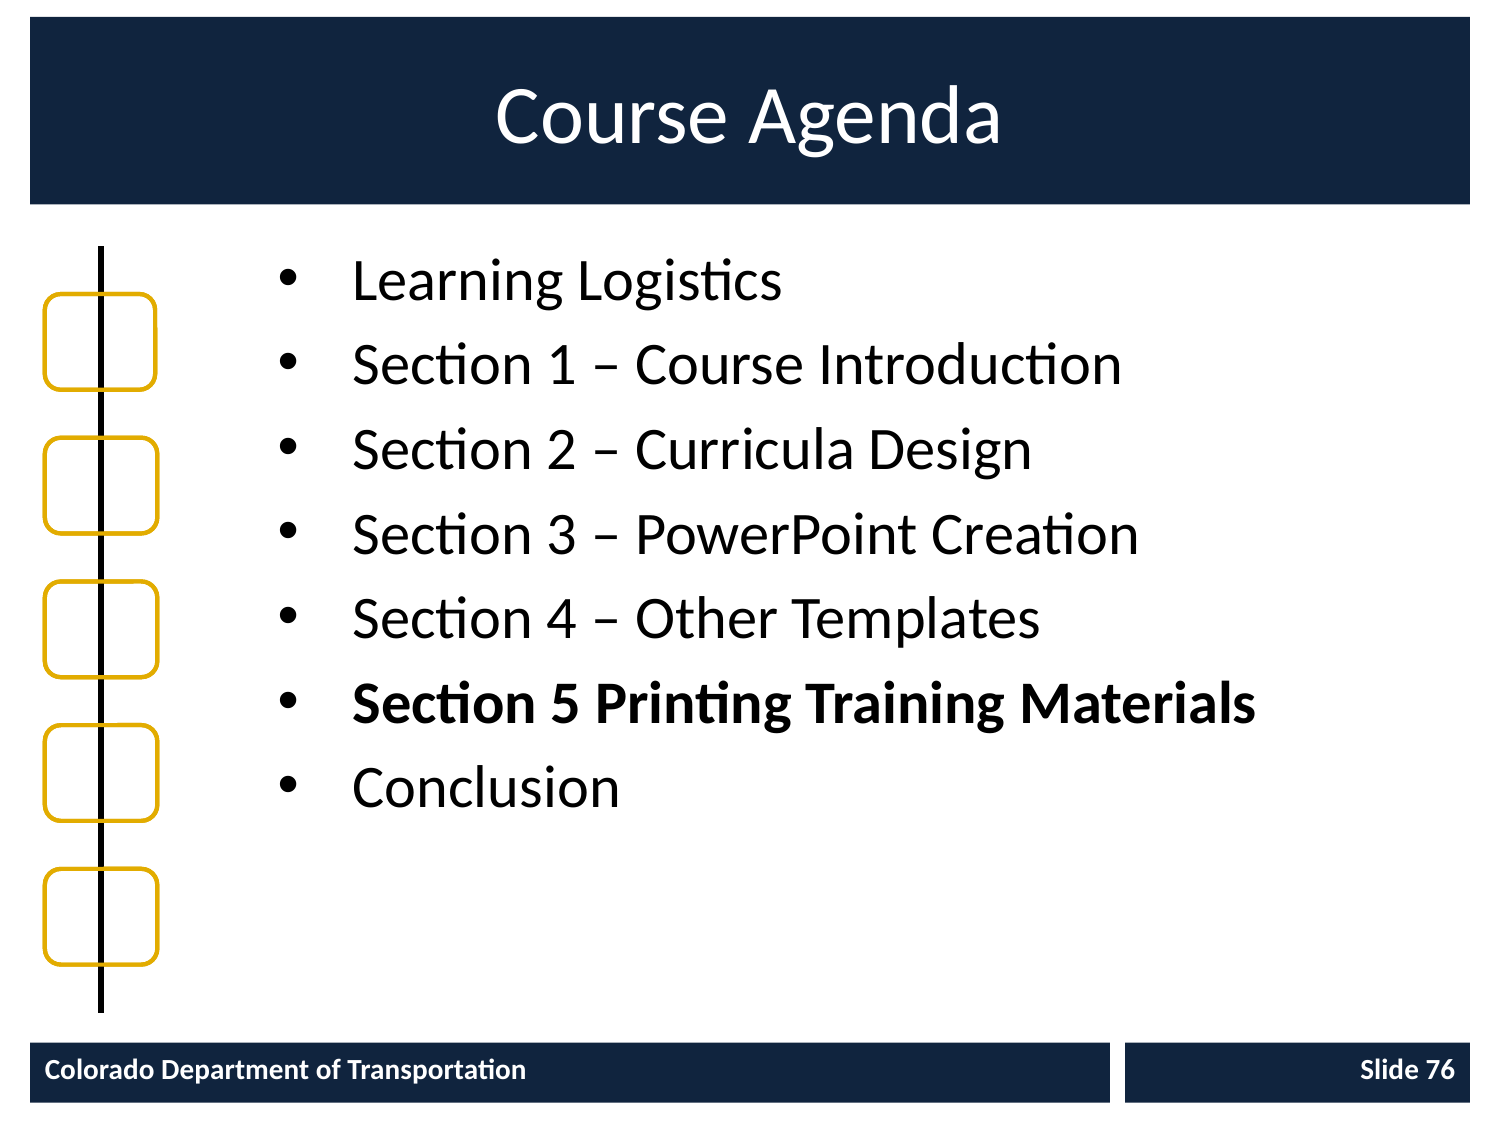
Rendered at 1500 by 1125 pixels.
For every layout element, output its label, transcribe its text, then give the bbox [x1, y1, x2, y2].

list Learning Logistics Section 1 – Course Introduction Section 2 – Curricula Design Section 3 – PowerPoint Creation Section 4 – Other Templates Section 5 Printing Training Materials Conclusion [262, 232, 1471, 1013]
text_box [44, 245, 158, 1013]
footer Colorado Department of Transportation [30, 1042, 1110, 1103]
title Course Agenda [29, 16, 1471, 205]
slide_number Slide 76 [1125, 1042, 1470, 1103]
